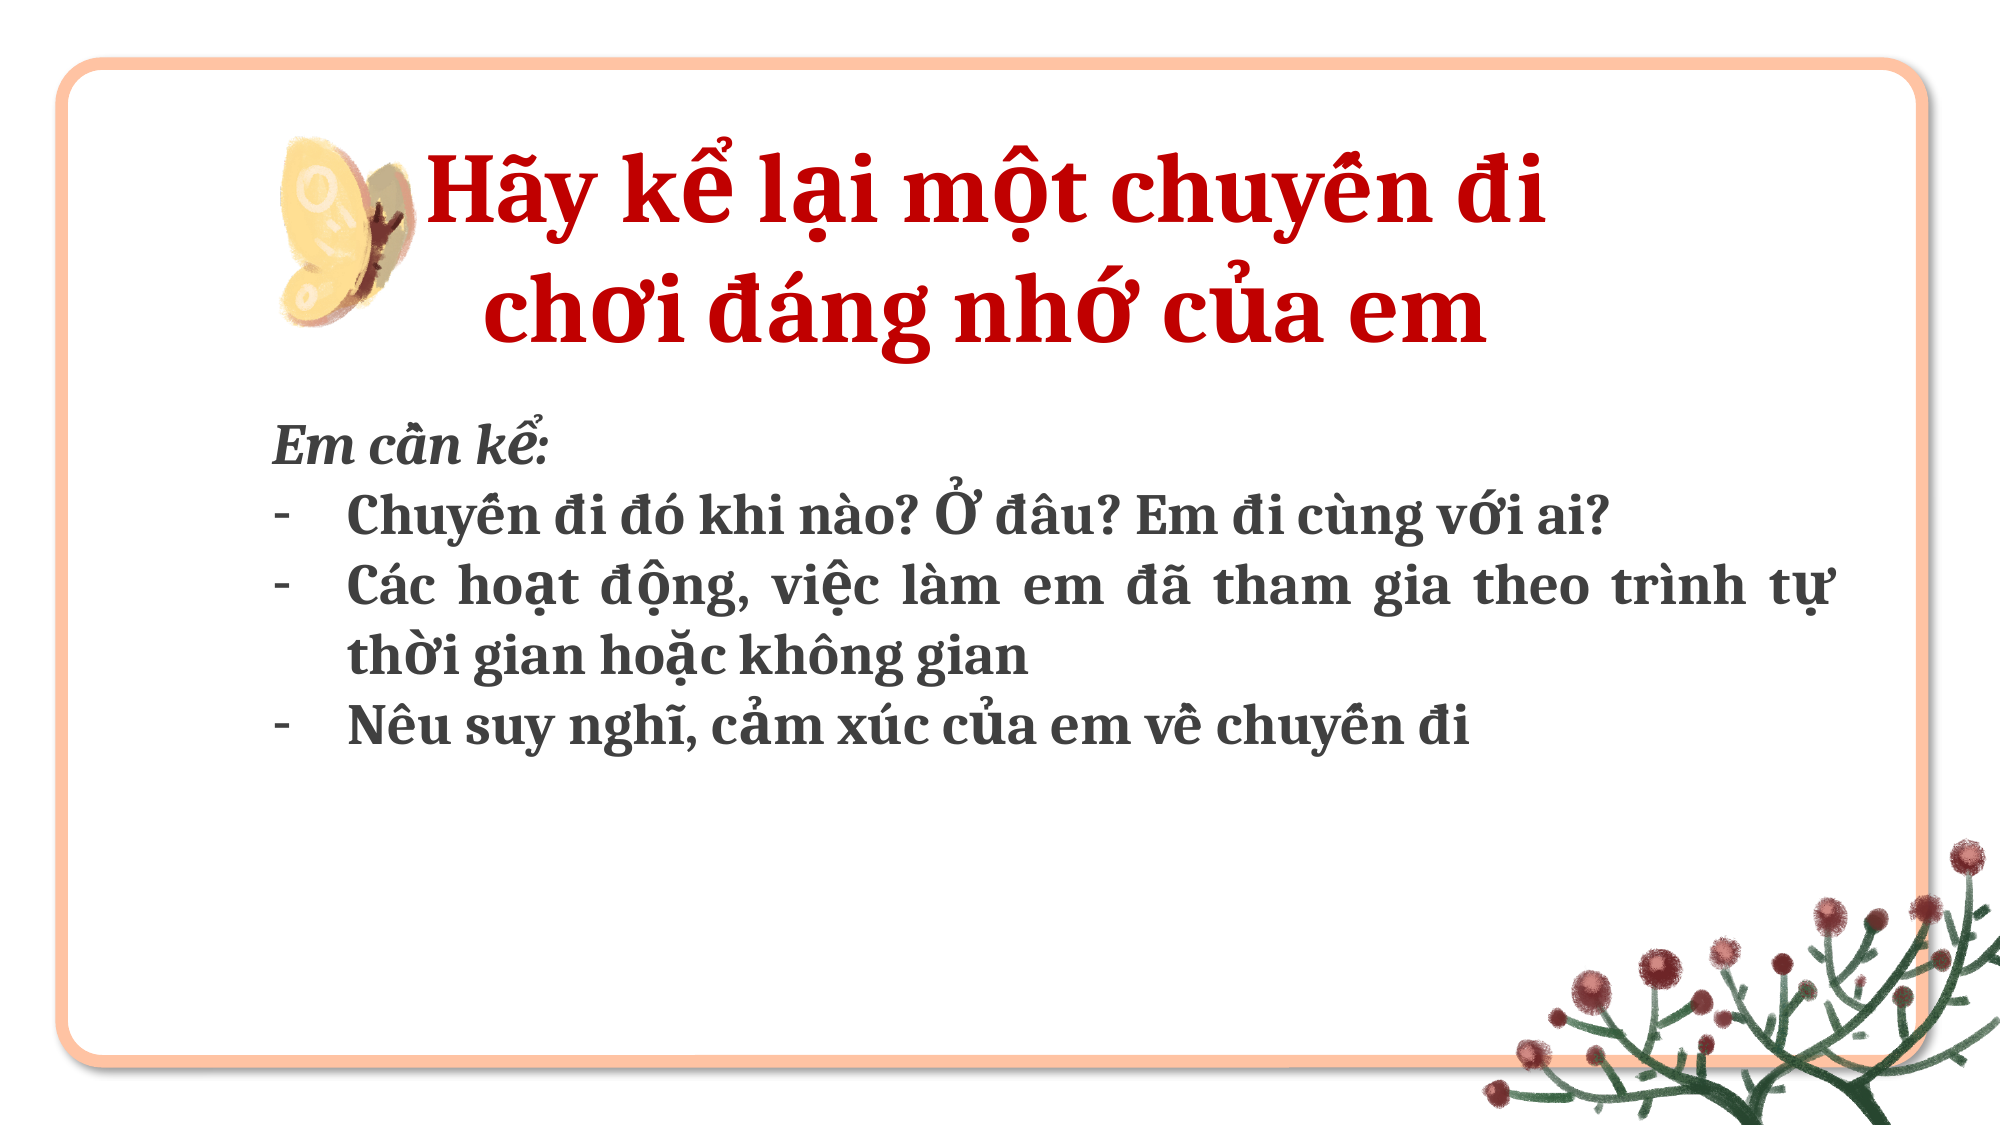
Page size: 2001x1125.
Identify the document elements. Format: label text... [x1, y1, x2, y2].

picture [1481, 837, 2000, 1125]
text_box [60, 62, 1924, 1063]
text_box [278, 115, 1625, 373]
text_box Em cần kể: Chuyến đi đó khi nào? Ở đâu? Em đi cùng với ai? Các hoạt động, việc làm em đã tham gia theo trình tự thời gian hoặc không gian Nêu suy nghĩ, cảm xúc của em về chuyến đi [257, 398, 1852, 764]
